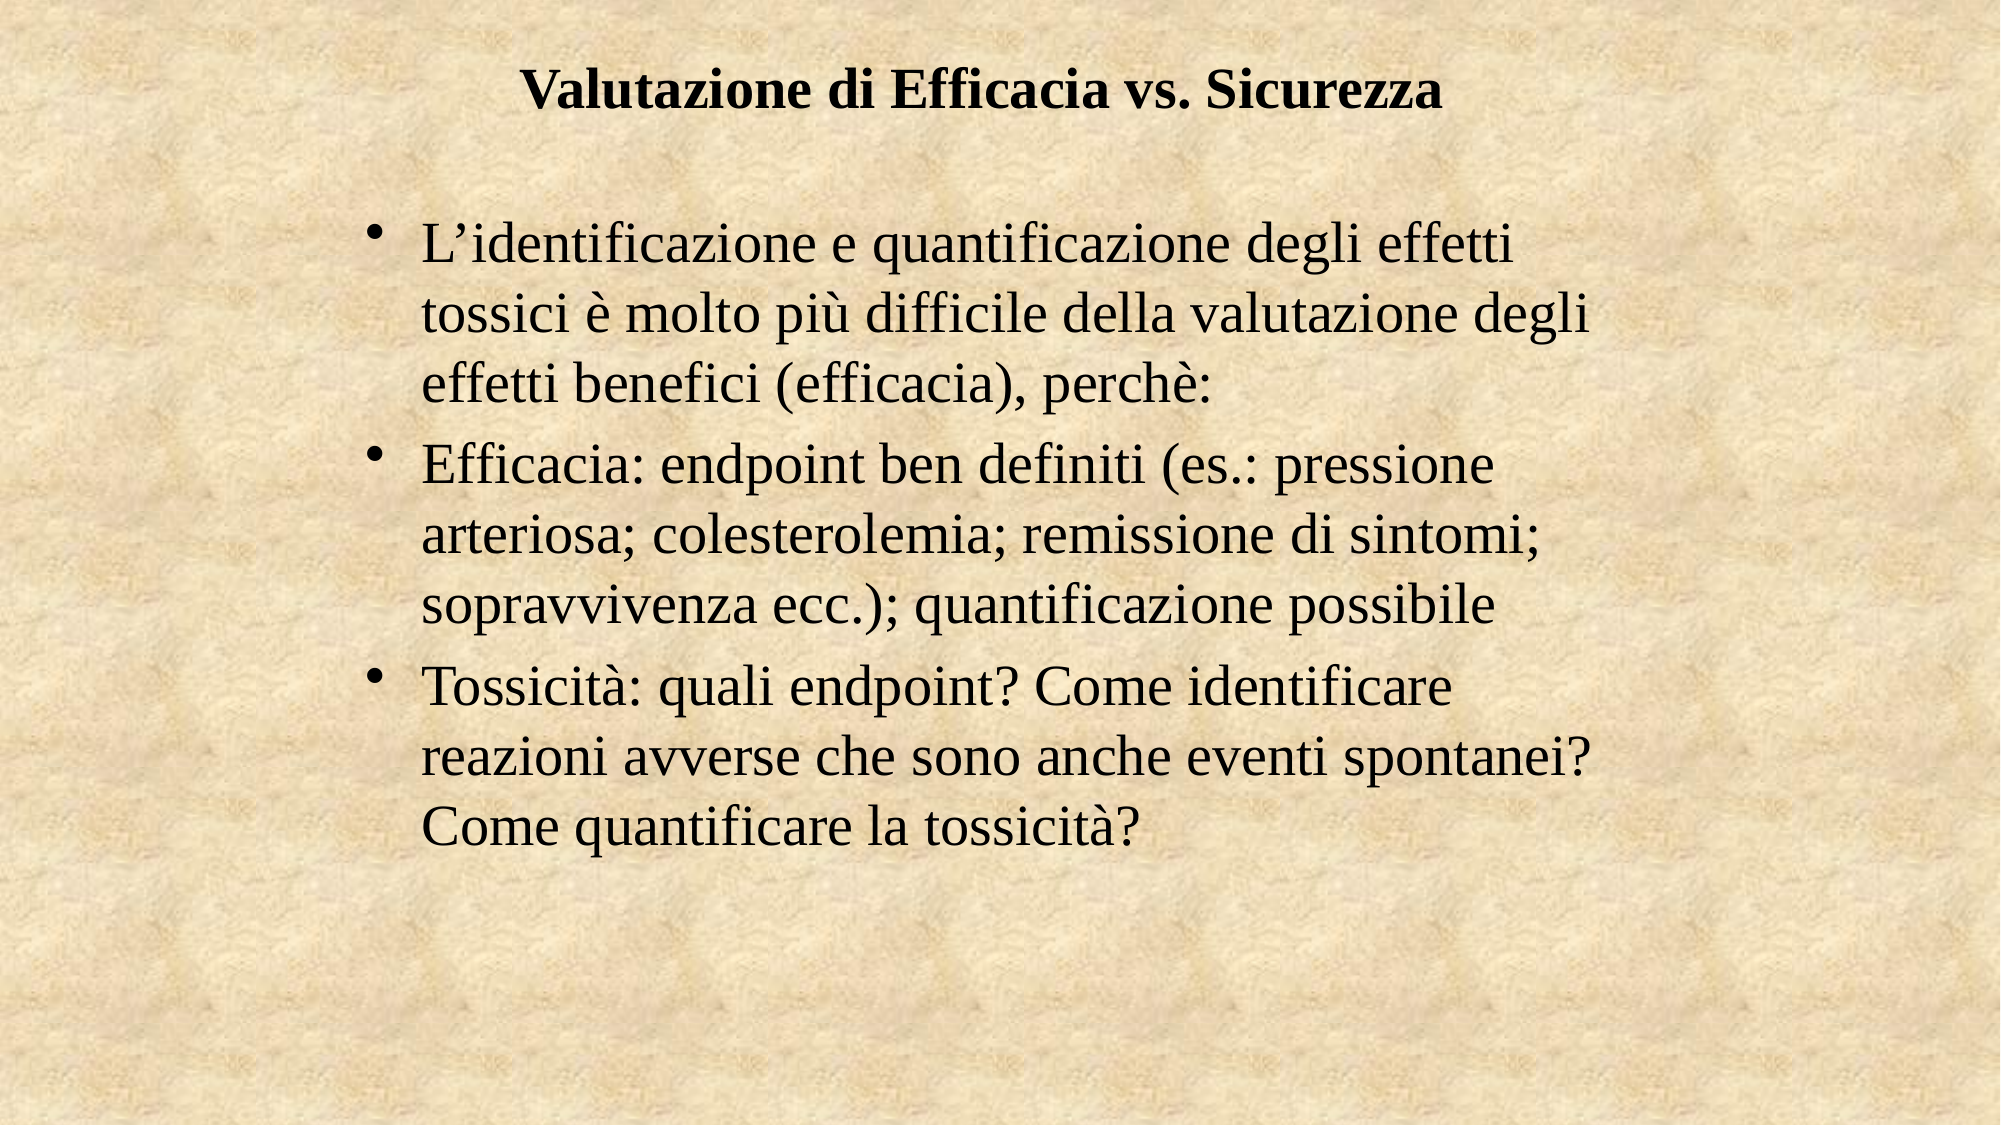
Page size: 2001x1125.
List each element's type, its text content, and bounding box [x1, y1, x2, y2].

text_box Valutazione di Efficacia vs. Sicurezza [456, 42, 1508, 128]
picture [0, 0, 2001, 1125]
list L’identificazione e quantificazione degli effetti tossici è molto più difficile della valutazione degli effetti benefici (efficacia), perchè: Efficacia: endpoint ben definiti (es.: pressione arteriosa; colesterolemia; remissione di sintomi; sopravvivenza ecc.); quantificazione possibile Tossicità: quali endpoint? Come identificare reazioni avverse che sono anche eventi spontanei? Come quantificare la tossicità? [350, 196, 1626, 872]
